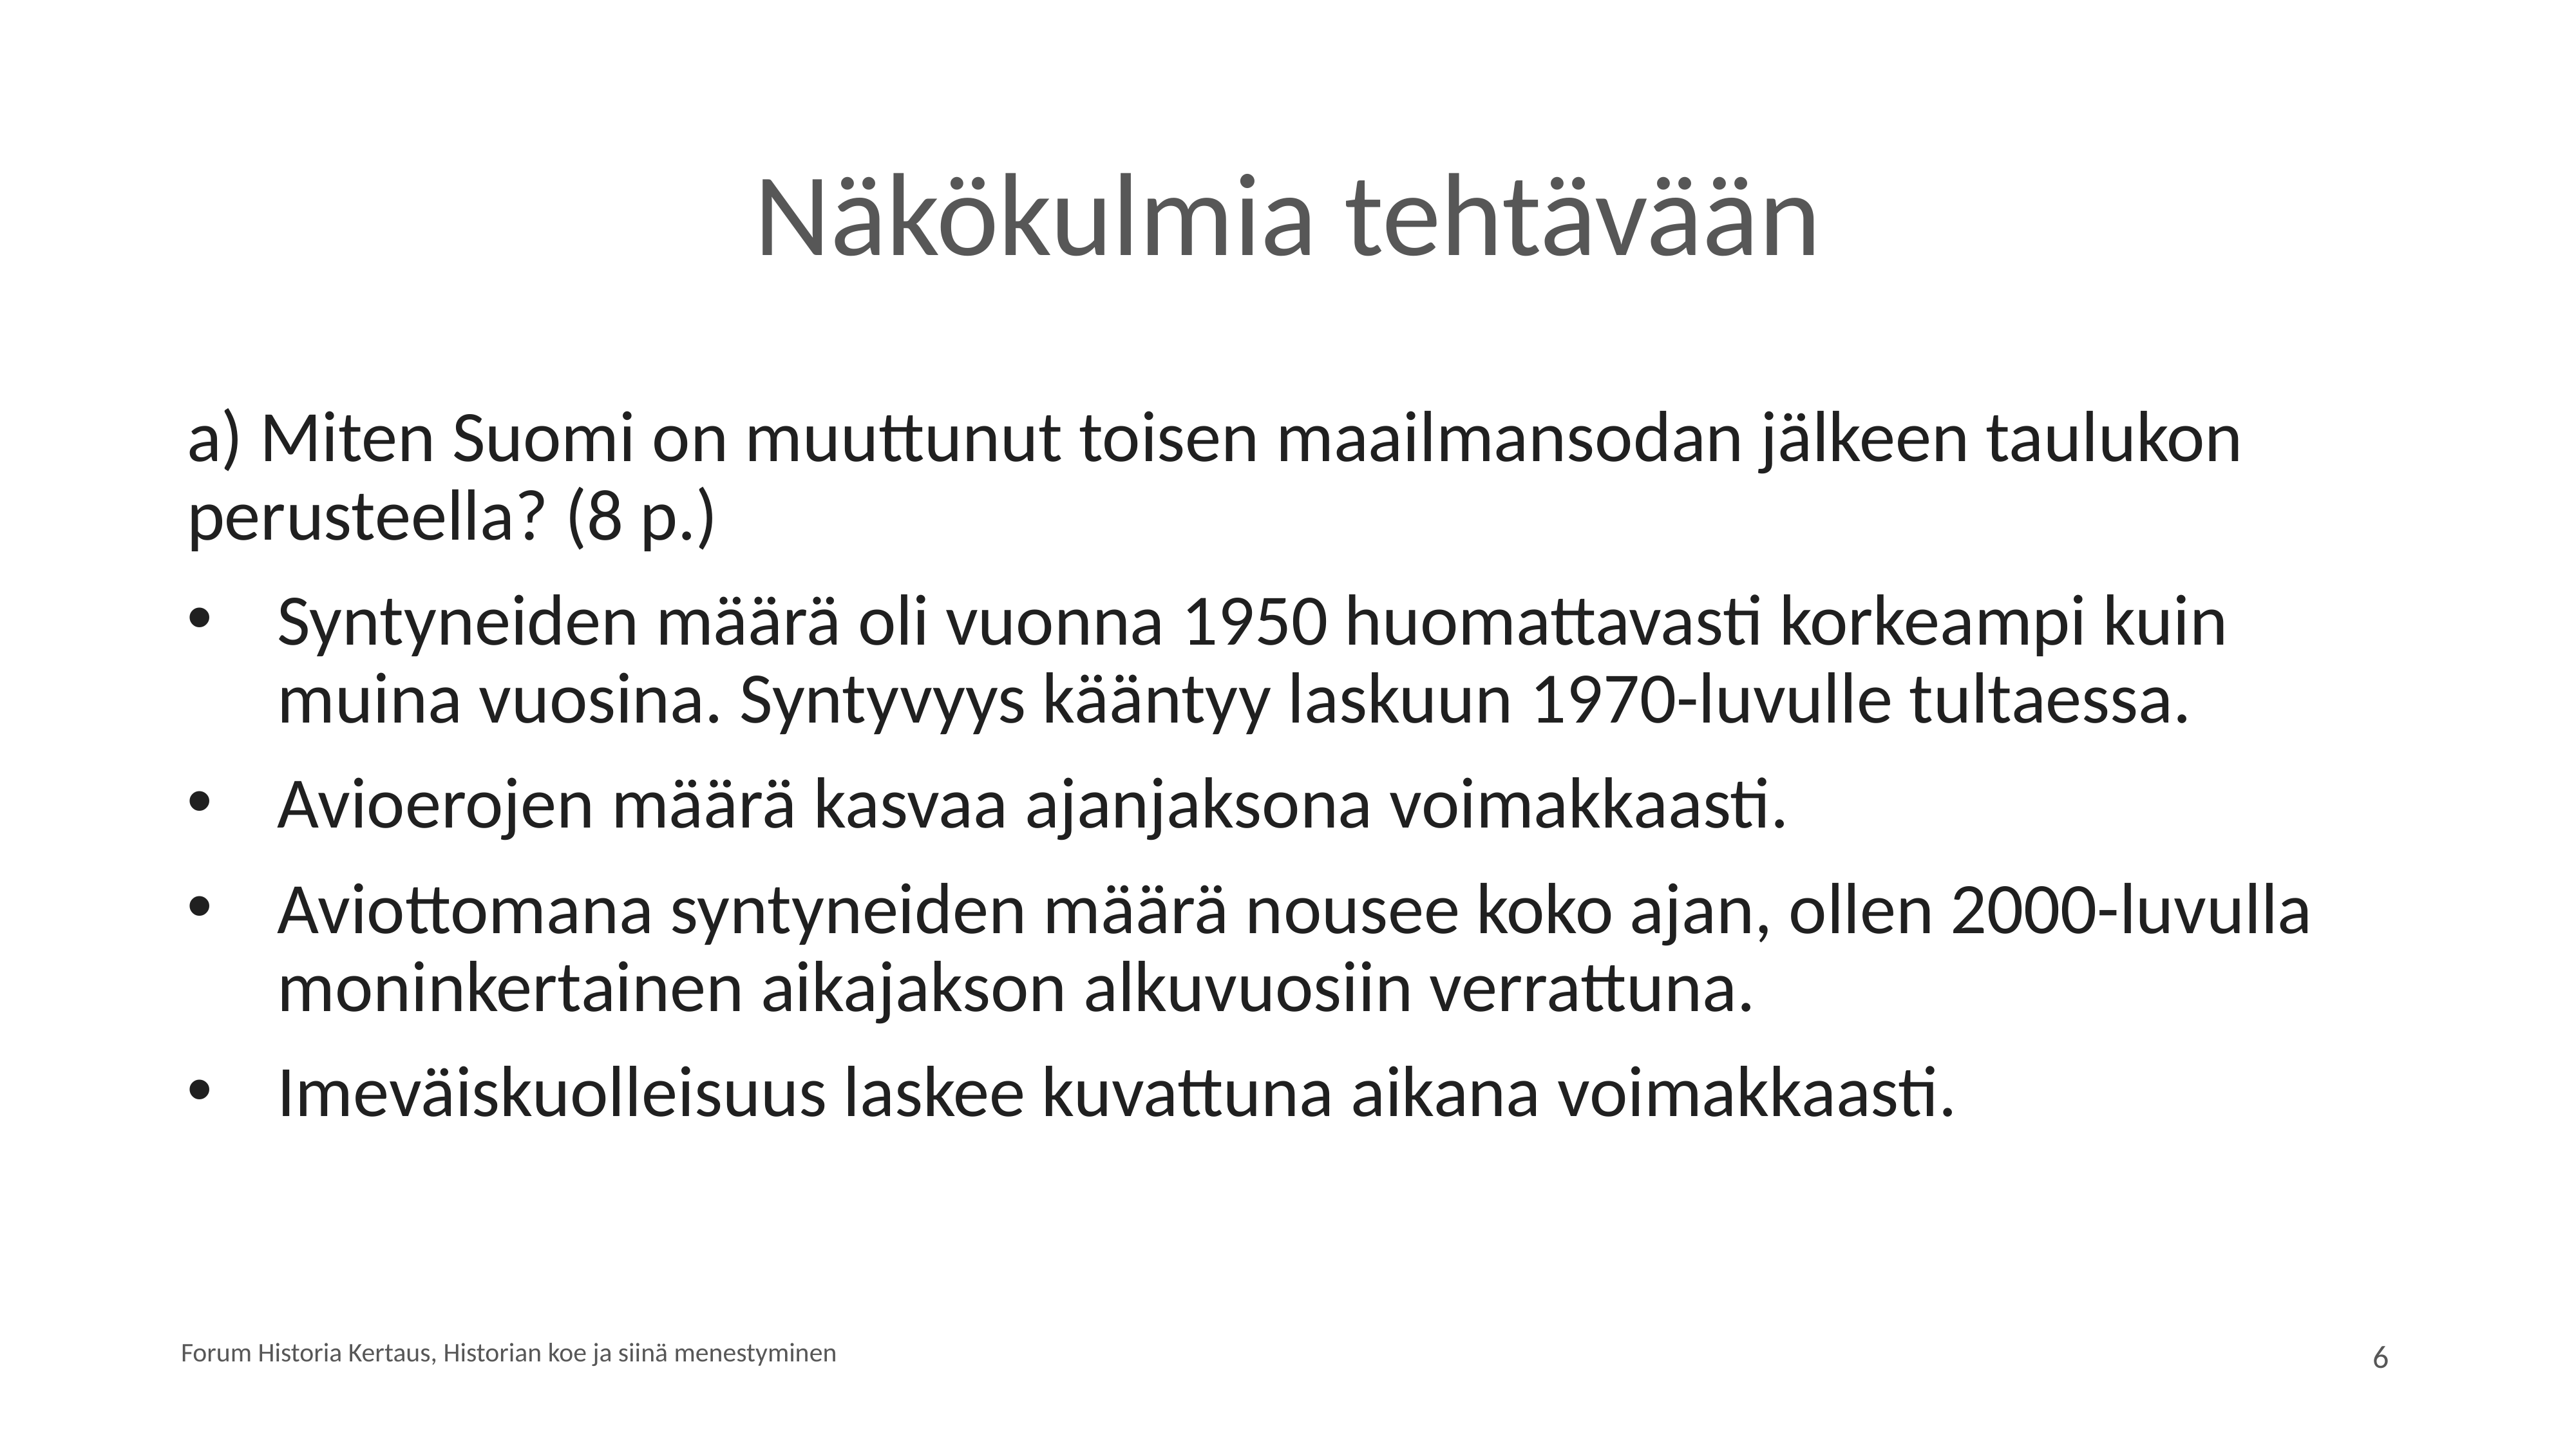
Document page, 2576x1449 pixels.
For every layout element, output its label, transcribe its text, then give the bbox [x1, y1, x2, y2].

slide_number 6 [1819, 1302, 2399, 1380]
title Näkökulmia tehtävään [177, 77, 2399, 357]
list a) Miten Suomi on muuttunut toisen maailmansodan jälkeen taulukon perusteella? (8 p.) Syntyneiden määrä oli vuonna 1950 huomattavasti korkeampi kuin muina vuosina. Syntyvyys kääntyy laskuun 1970-luvulle tultaessa. Avioerojen määrä kasvaa ajanjaksona voimakkaasti. Aviottomana syntyneiden määrä nousee koko ajan, ollen 2000-luvulla moninkertainen aikajakson alkuvuosiin verrattuna. Imeväiskuolleisuus laskee kuvattuna aikana voimakkaasti. [177, 393, 2399, 1255]
footer Forum Historia Kertaus, Historian koe ja siinä menestyminen [171, 1294, 1041, 1372]
